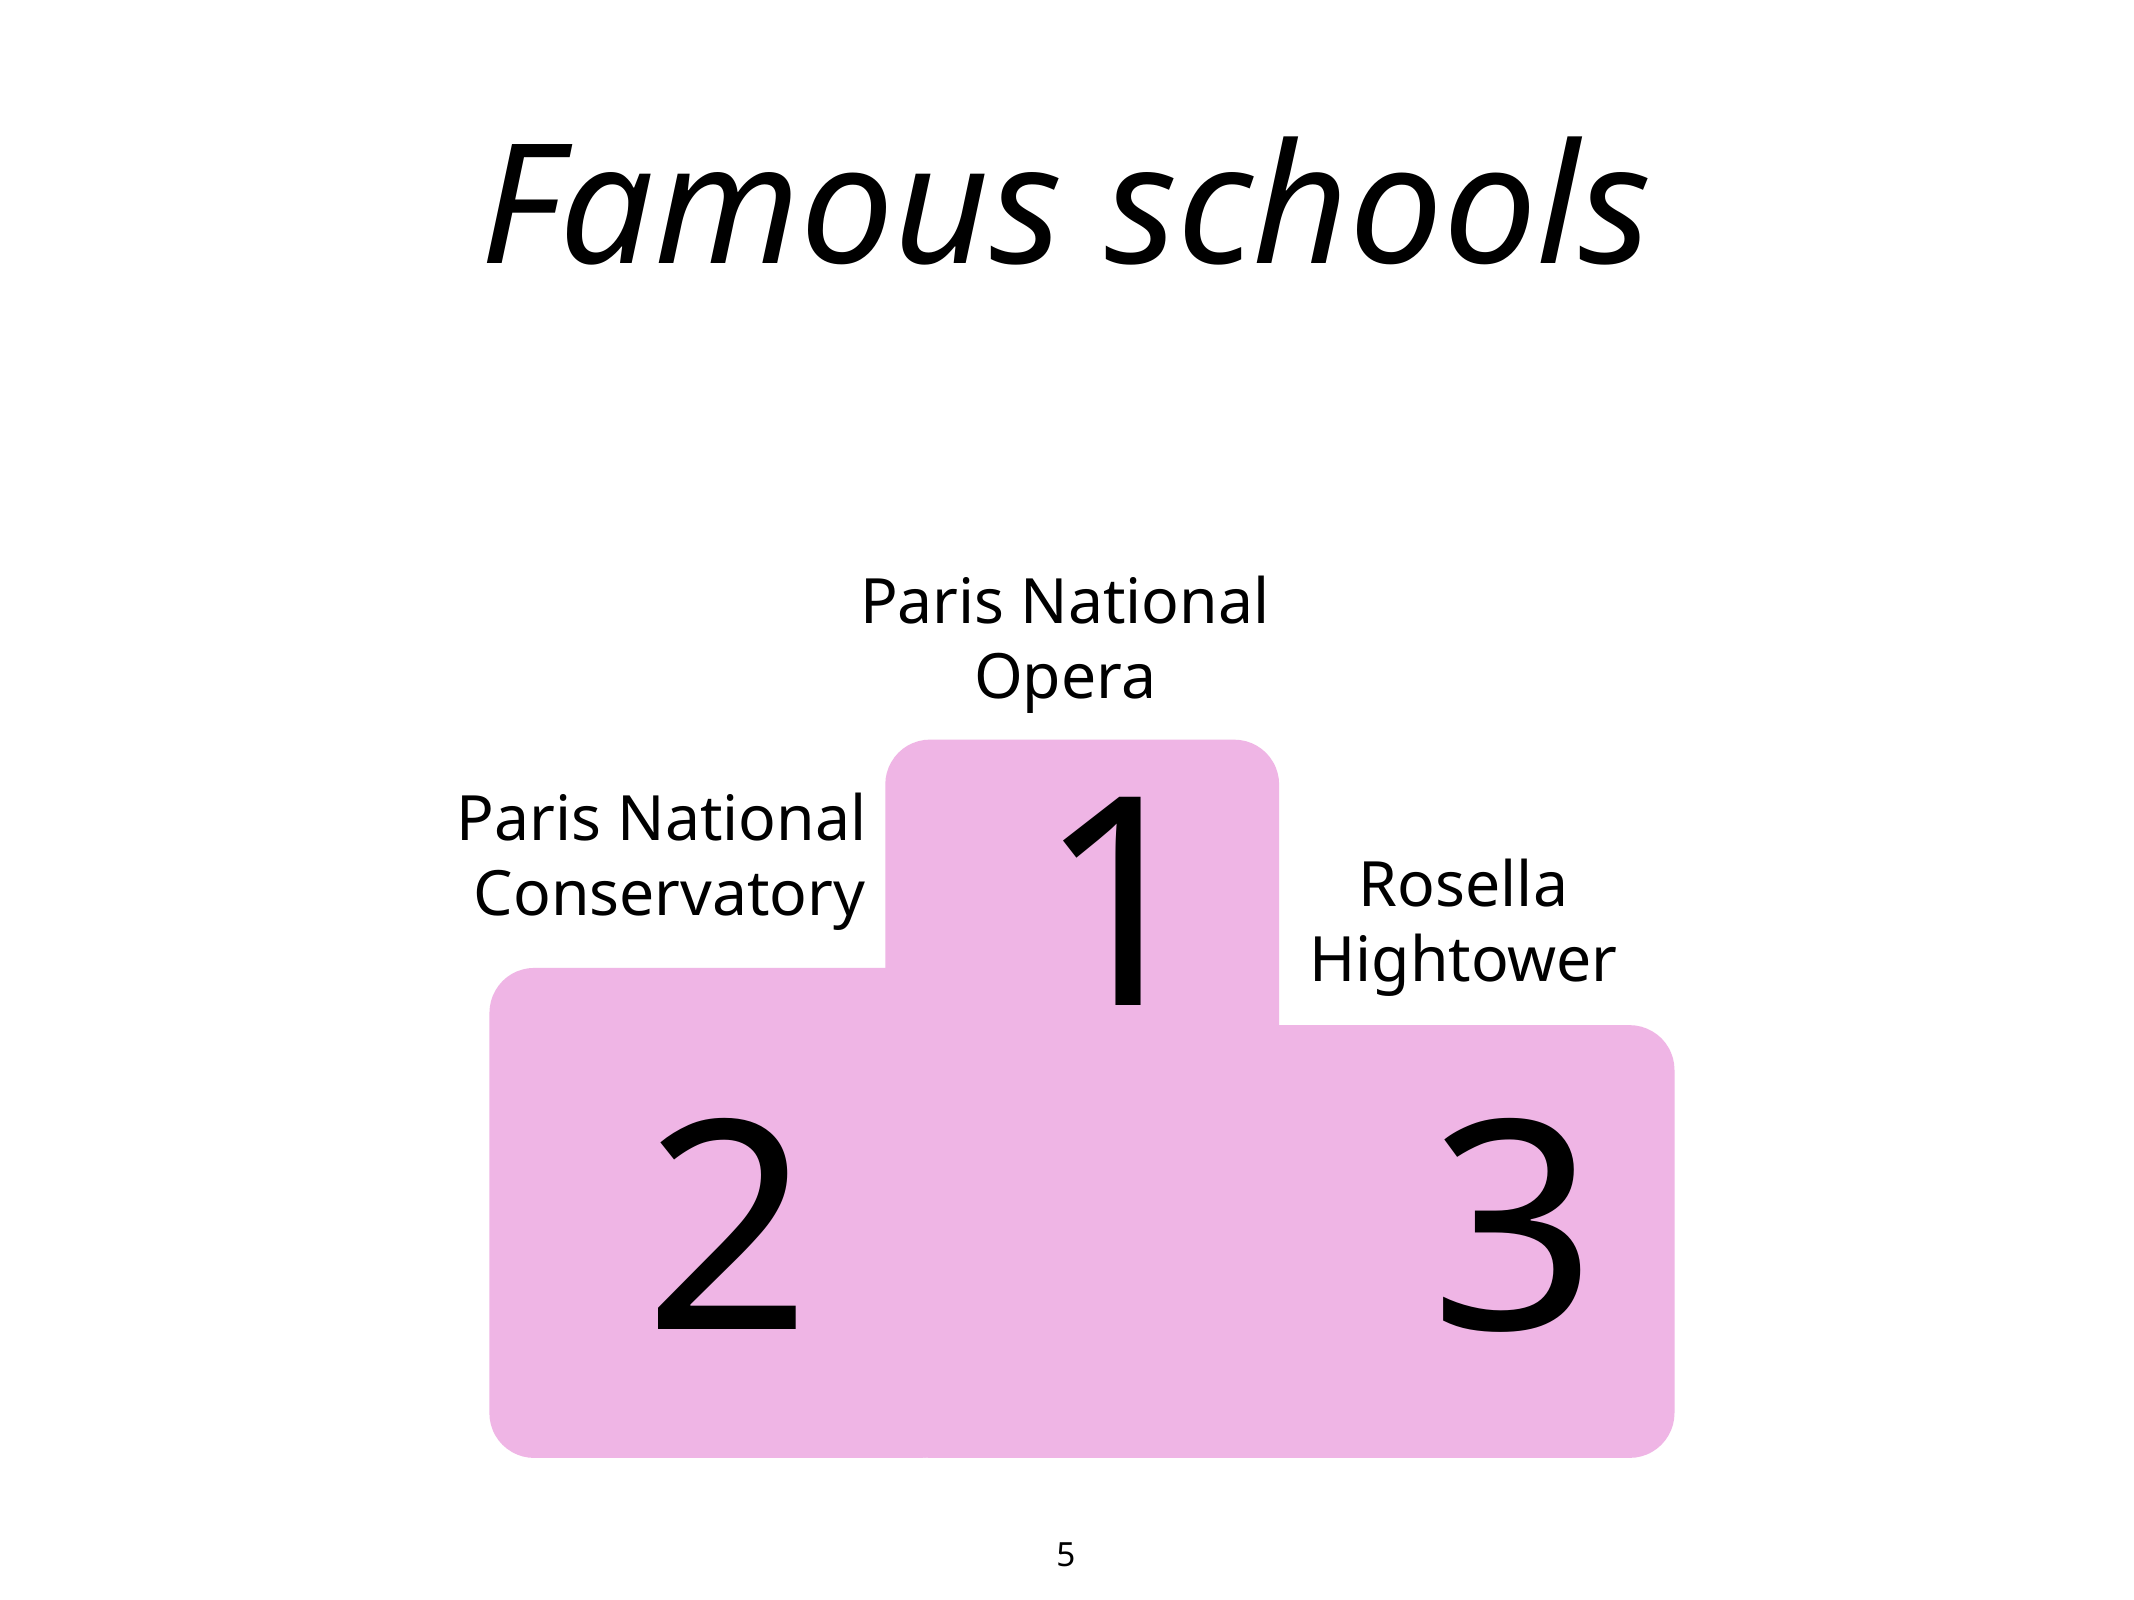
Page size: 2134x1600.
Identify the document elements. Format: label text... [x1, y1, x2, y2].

text_box Famous schools [13, 88, 2120, 305]
slide_number 5 [1046, 1524, 1086, 1579]
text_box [458, 541, 1675, 1459]
